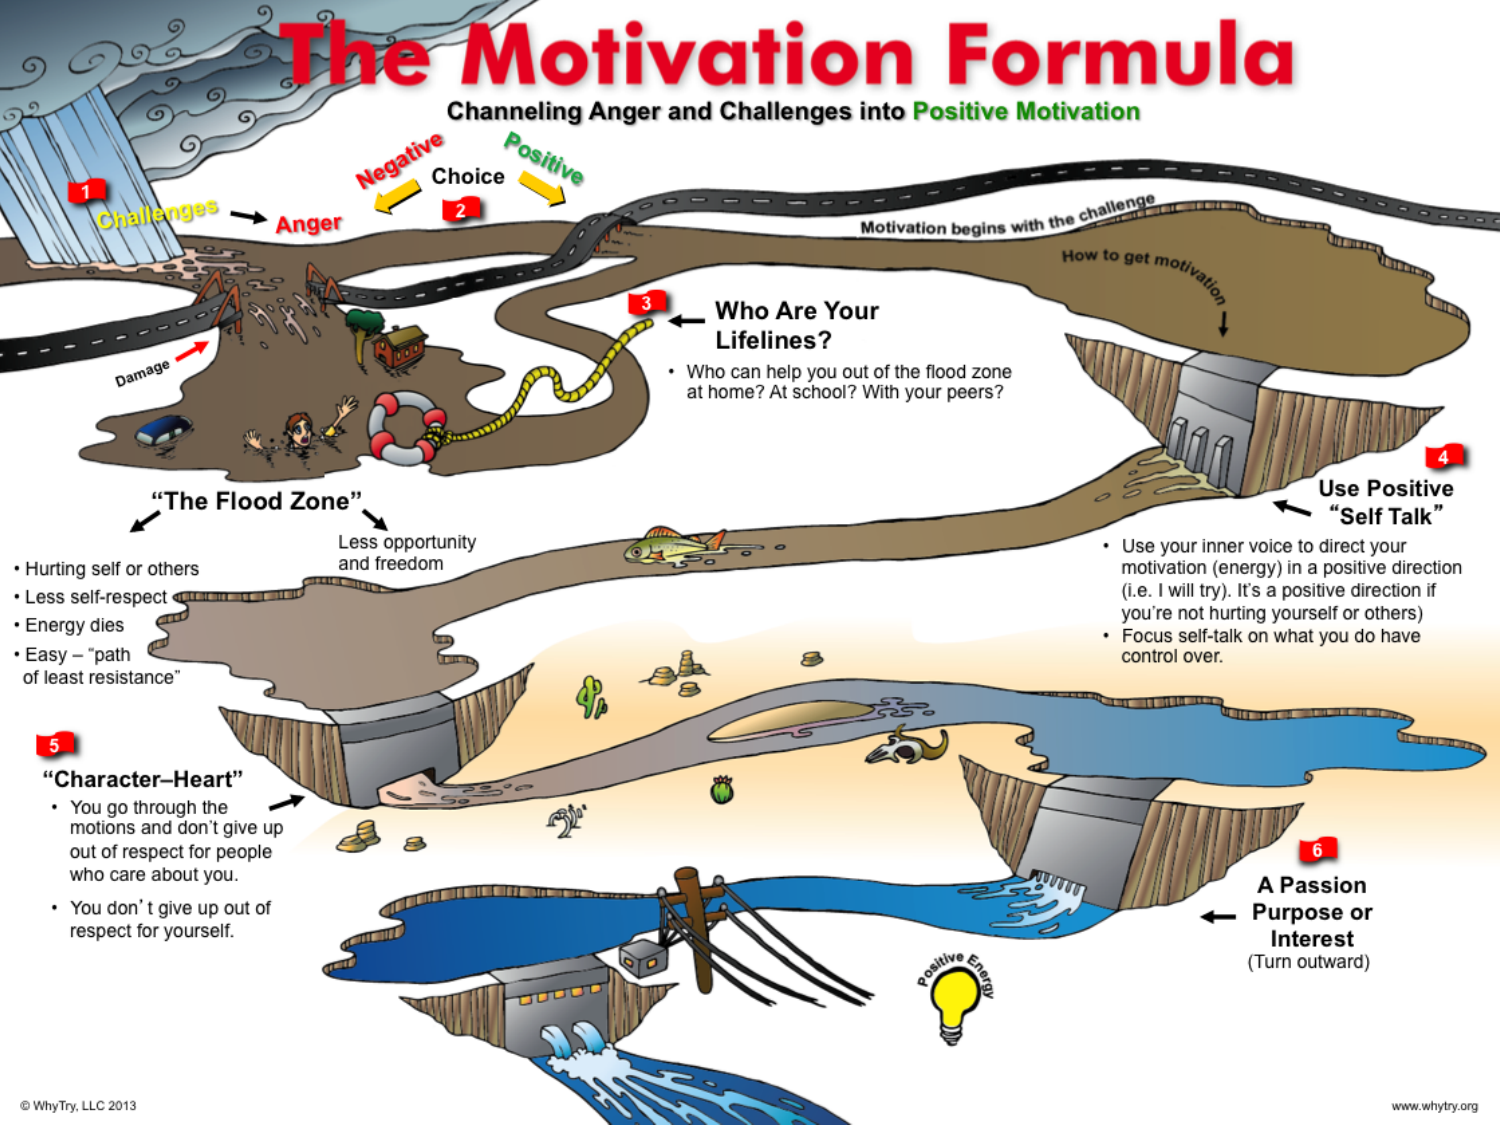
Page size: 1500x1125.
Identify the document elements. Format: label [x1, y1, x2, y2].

text_box [0, 0, 1500, 1125]
